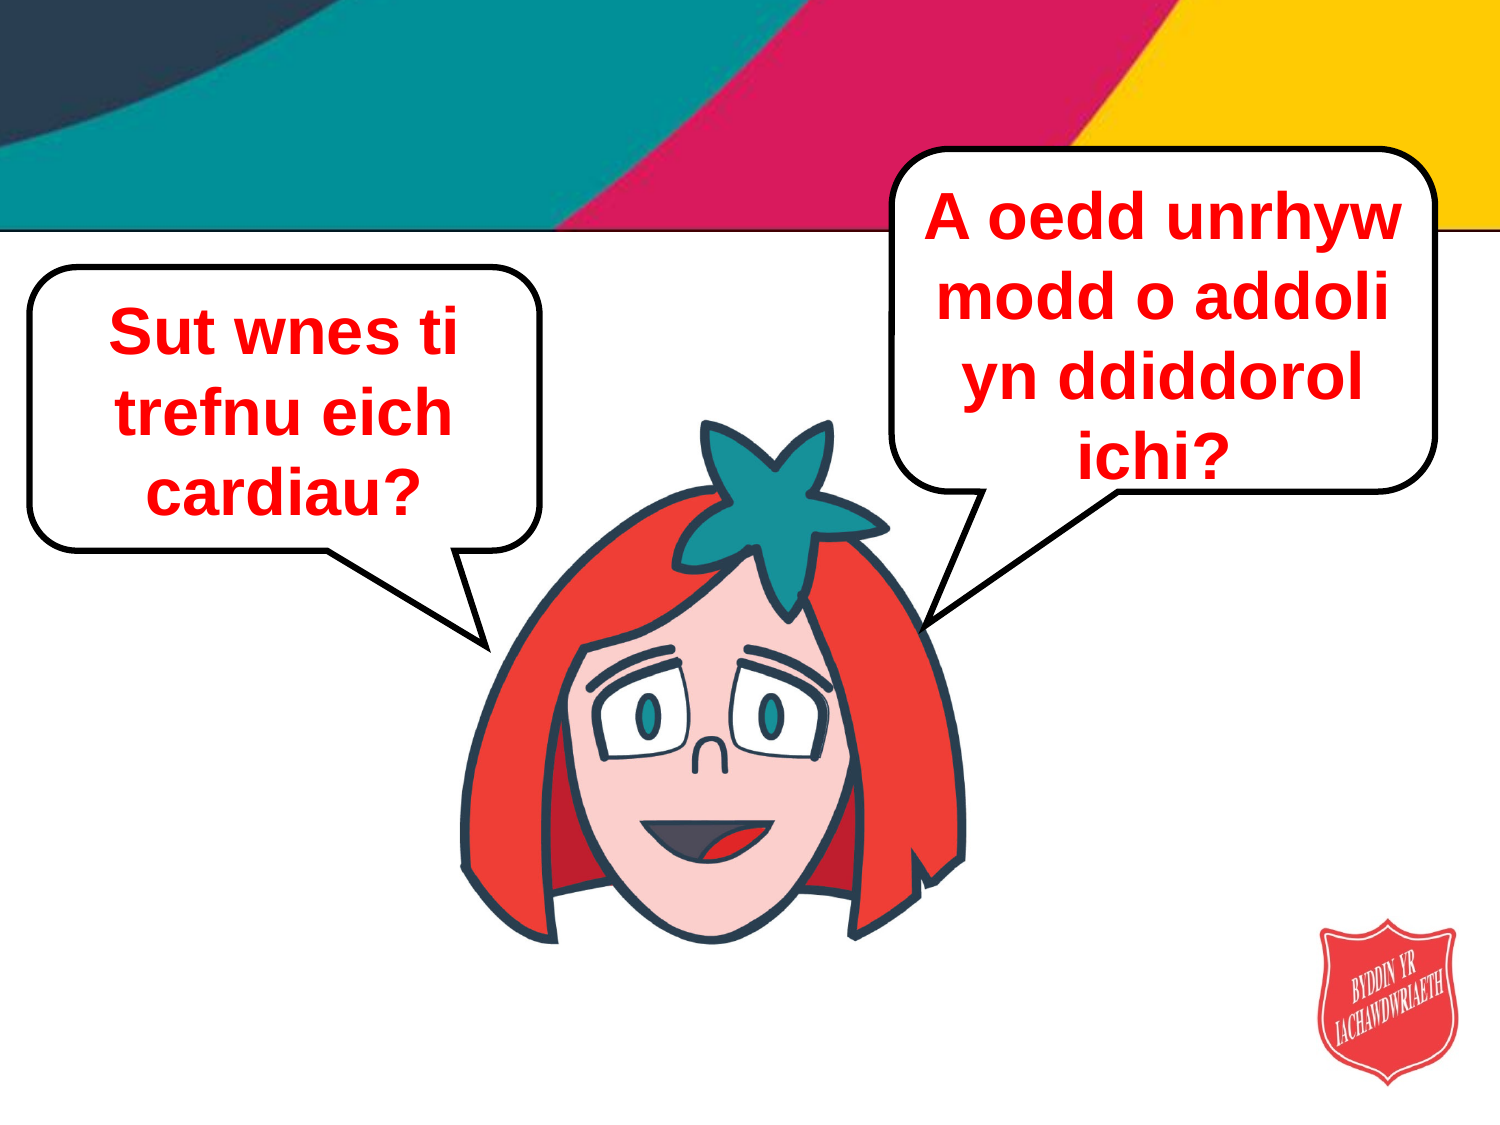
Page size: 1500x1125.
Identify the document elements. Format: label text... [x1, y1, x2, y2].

picture [397, 290, 1035, 1034]
picture [0, 0, 1500, 232]
text_box Sut wnes ti trefnu eich cardiau? [29, 267, 533, 590]
picture [1316, 916, 1460, 1088]
text_box A oedd unrhyw modd o addoli yn ddiddorol ichi? [891, 148, 1436, 547]
